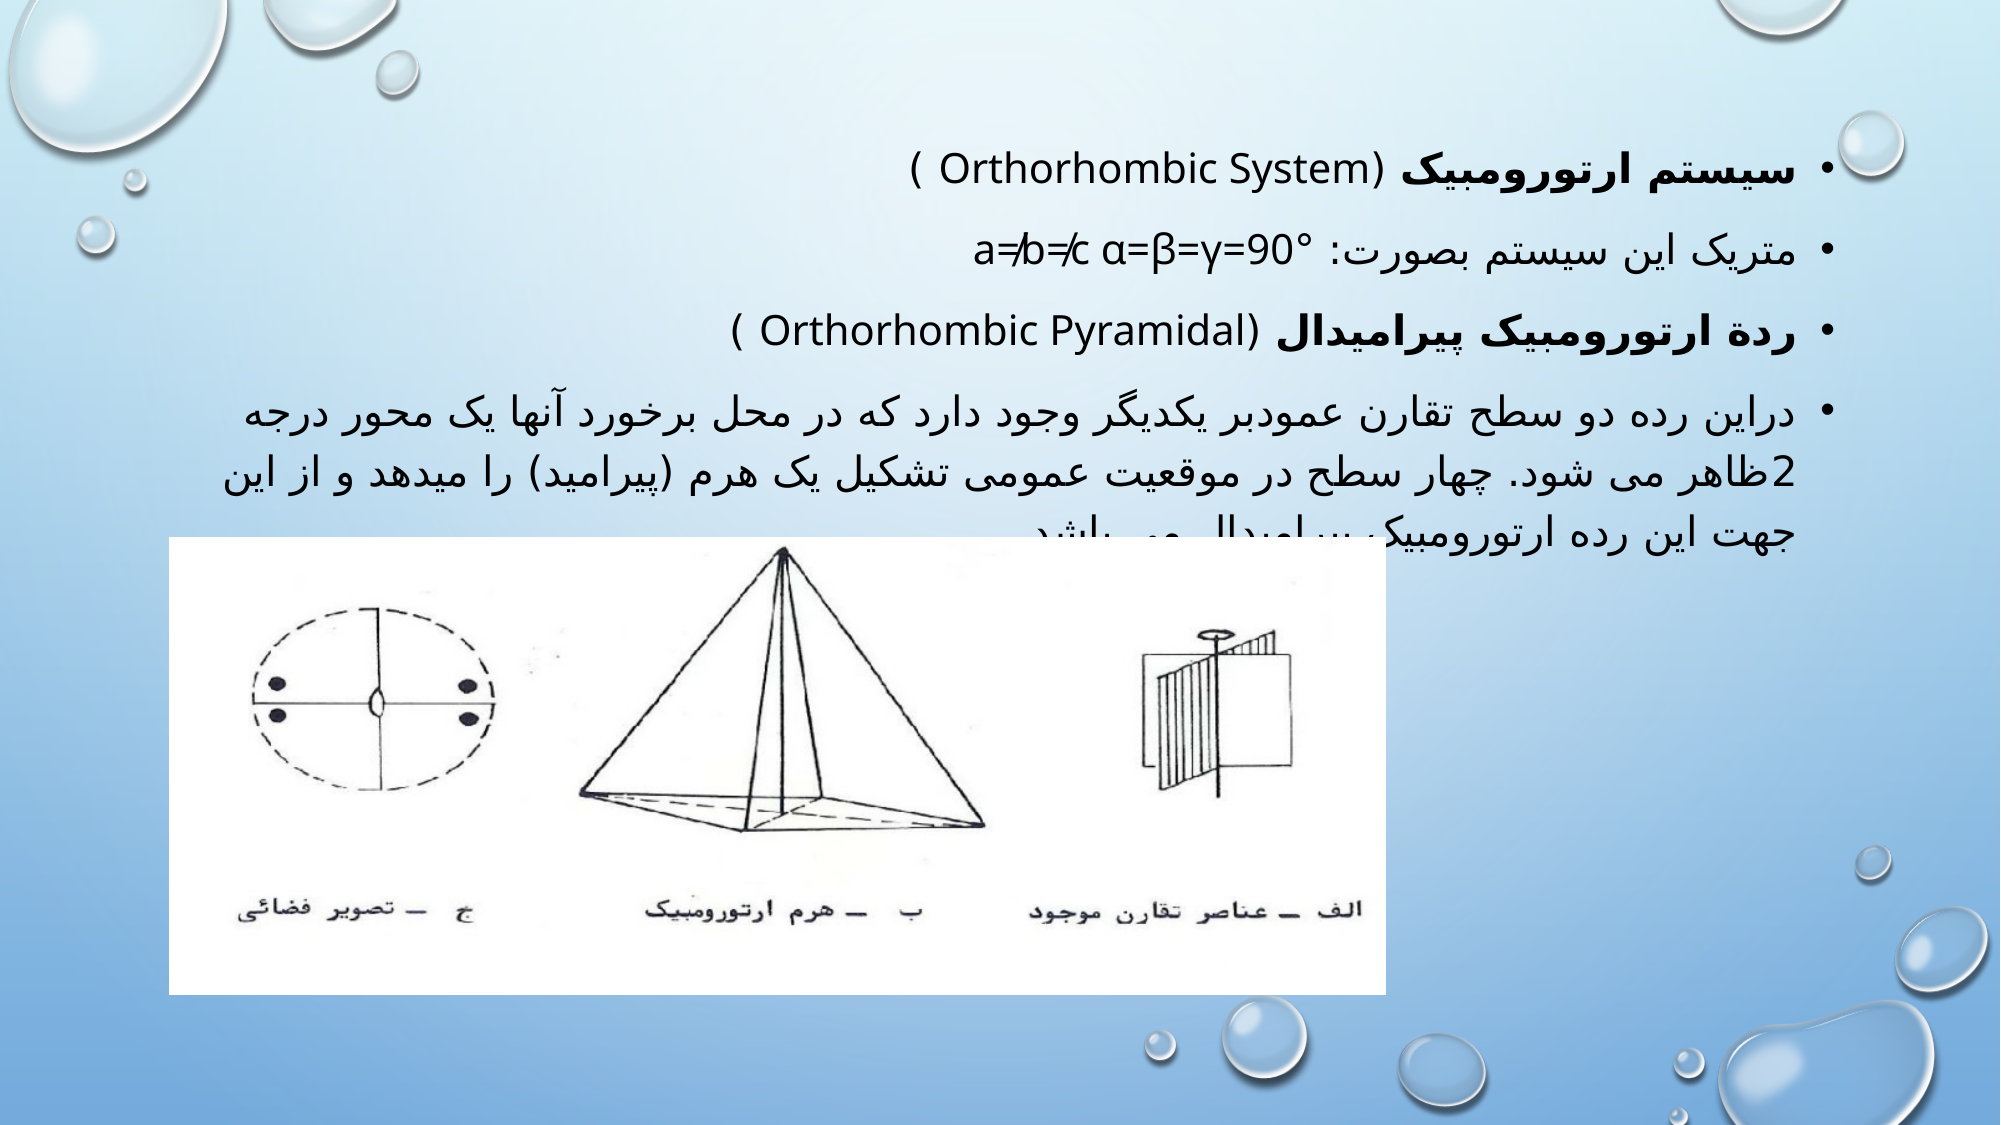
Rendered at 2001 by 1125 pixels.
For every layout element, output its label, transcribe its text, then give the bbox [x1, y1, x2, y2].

picture [0, 0, 2000, 1125]
list سیستم ارتورومبیک (Orthorhombic System ) متریک این سیستم بصورت: °a≠b≠c α=β=γ=90 ردة ارتورومبیک پیرامیدال (Orthorhombic Pyramidal ) دراین رده دو سطح تقارن عمودبر یکدیگر وجود دارد که در محل برخورد آنها یک محور درجه 2ظاهر می شود. چهار سطح در موقعیت عمومی تشکیل یک هرم (پیرامید) را میدهد و از این جهت این رده ارتورومبیک پیرامیدال می باشد. [149, 124, 1850, 950]
